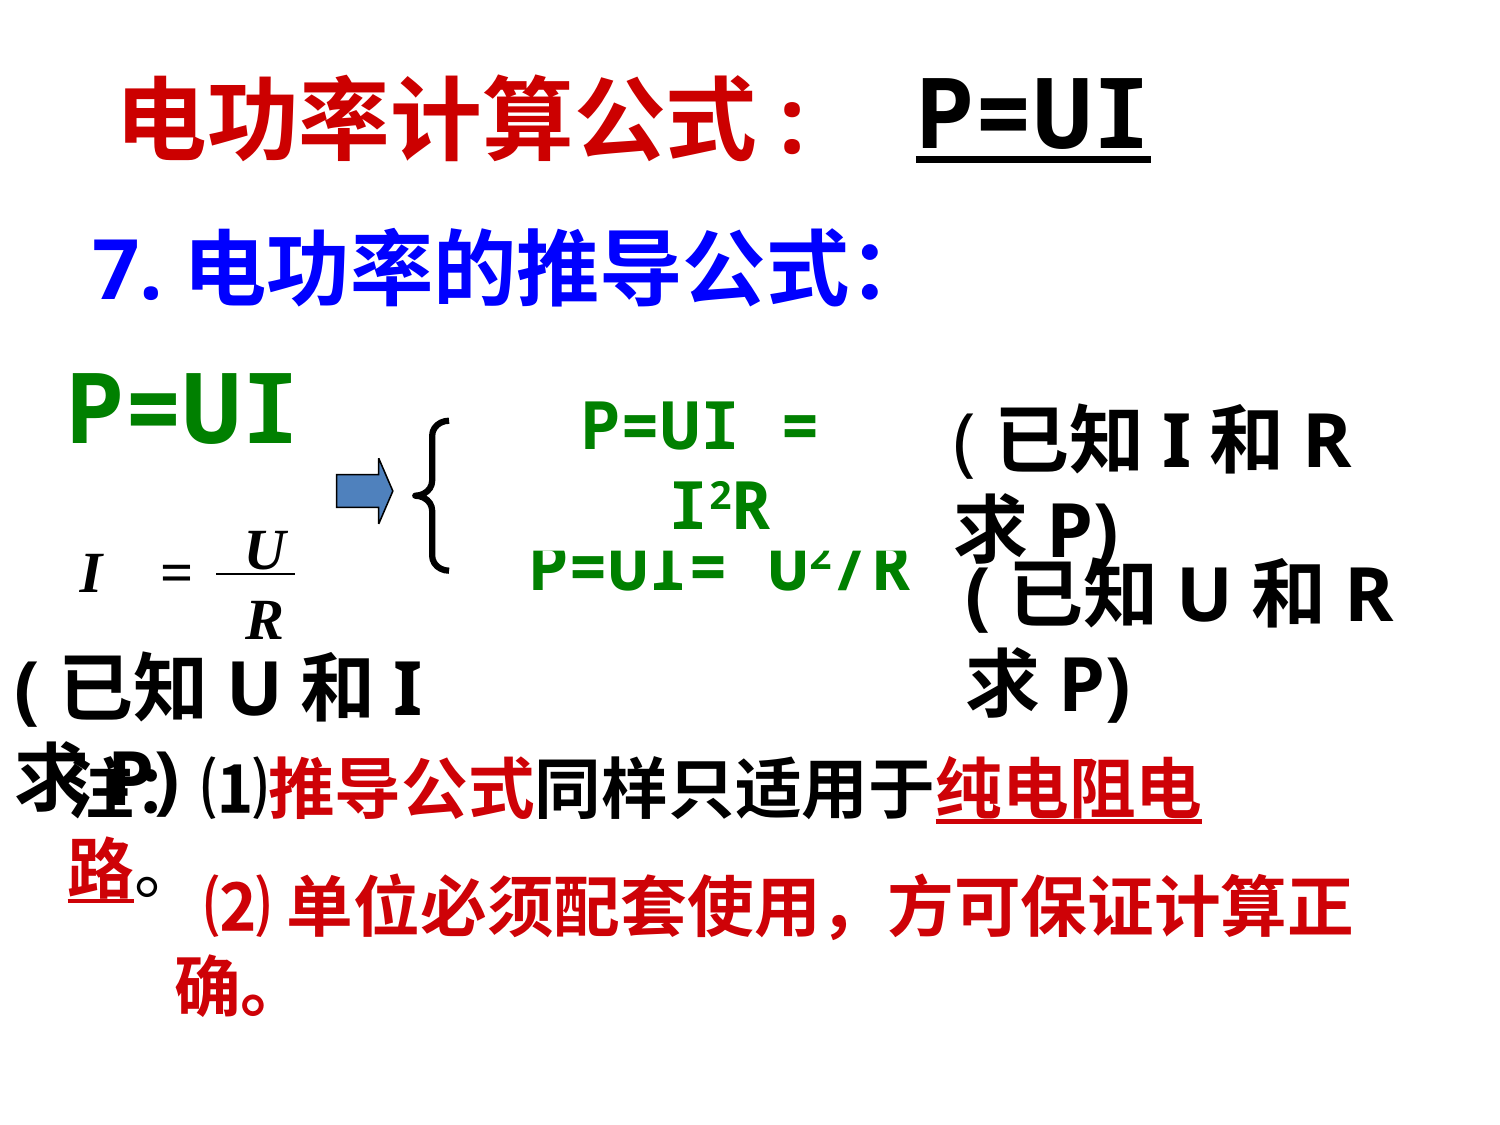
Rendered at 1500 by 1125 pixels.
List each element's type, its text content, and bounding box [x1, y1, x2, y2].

text_box P=UI= U2/R [490, 515, 950, 612]
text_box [64, 503, 314, 661]
text_box ⑵单位必须配套使用，方可保证计算正确。 [159, 857, 1459, 1033]
text_box P=UI [41, 338, 325, 472]
text_box (已知U和R求P) [950, 538, 1439, 734]
text_box (已知U和I求P) [0, 633, 526, 829]
text_box P=UI = I2R [501, 374, 939, 551]
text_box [336, 420, 450, 571]
text_box 电功率计算公式: [58, 54, 822, 180]
text_box 7.电功率的推导公式： [76, 208, 1500, 325]
text_box 注：⑴推导公式同样只适用于纯电阻电路。 [53, 739, 1317, 915]
text_box (已知I和R求P) [938, 385, 1452, 580]
text_box P=UI [891, 42, 1175, 177]
